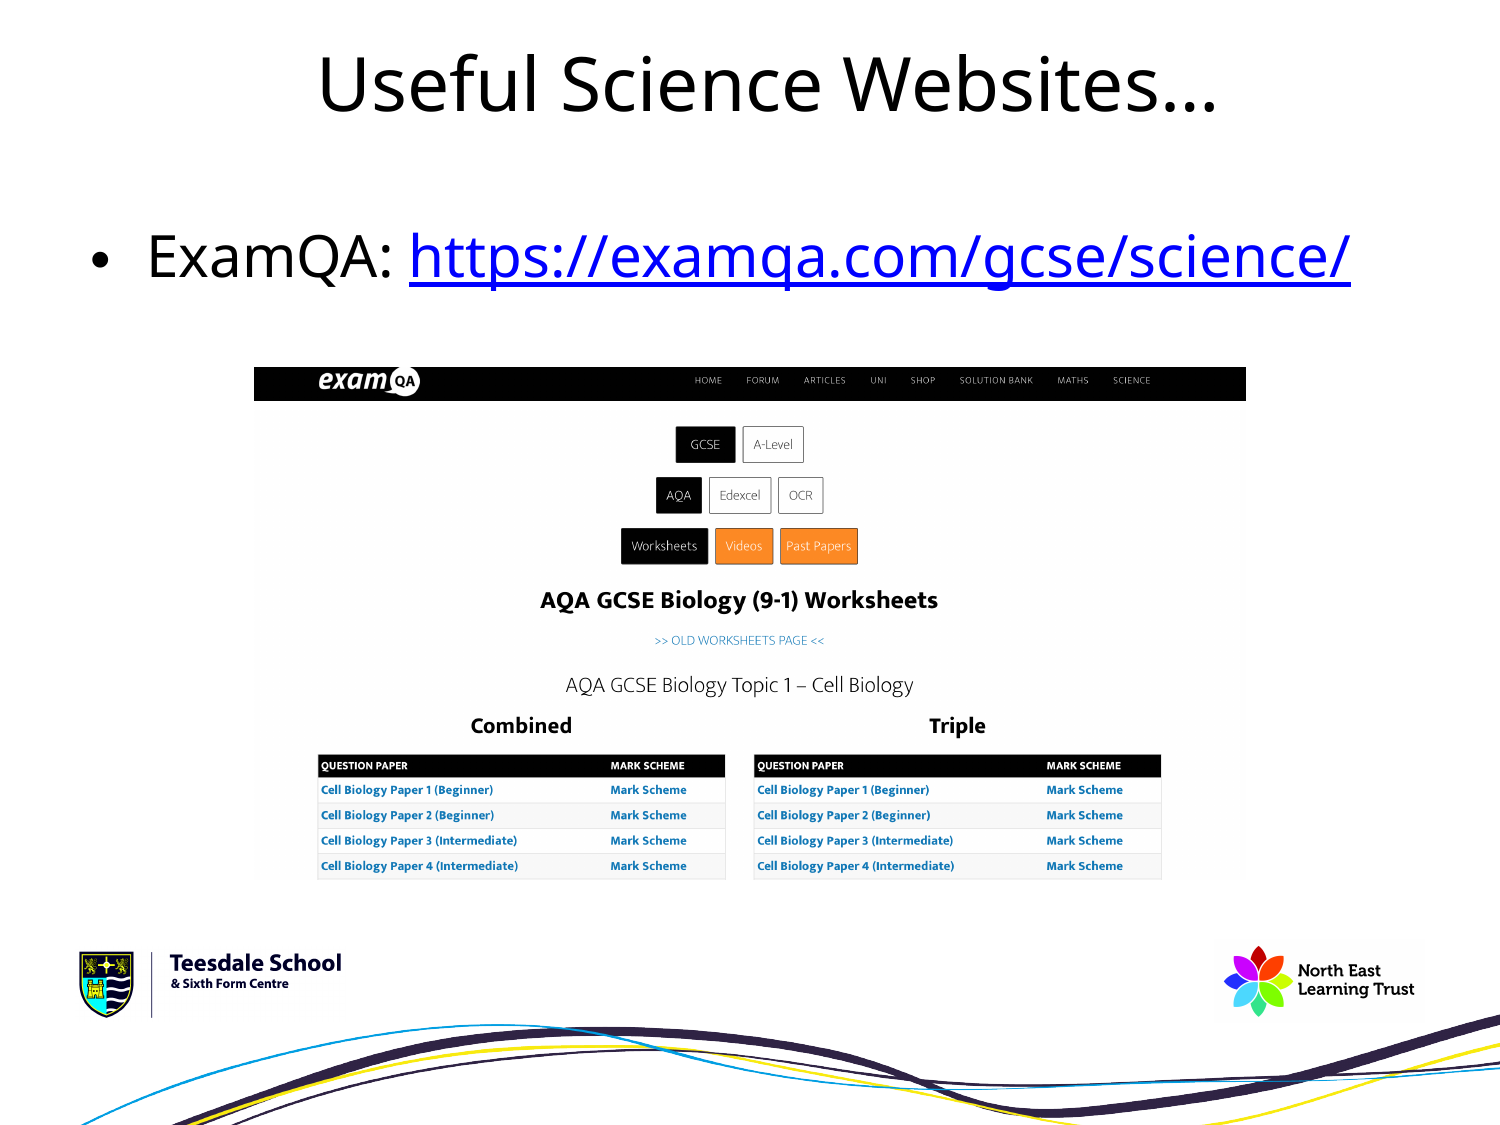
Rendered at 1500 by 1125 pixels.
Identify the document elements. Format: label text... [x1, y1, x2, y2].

text_box Useful Science Websites… [93, 0, 1444, 175]
picture [0, 918, 1500, 1125]
list ExamQA: https://examqa.com/gcse/science/ [75, 211, 1425, 819]
picture [254, 367, 1246, 880]
